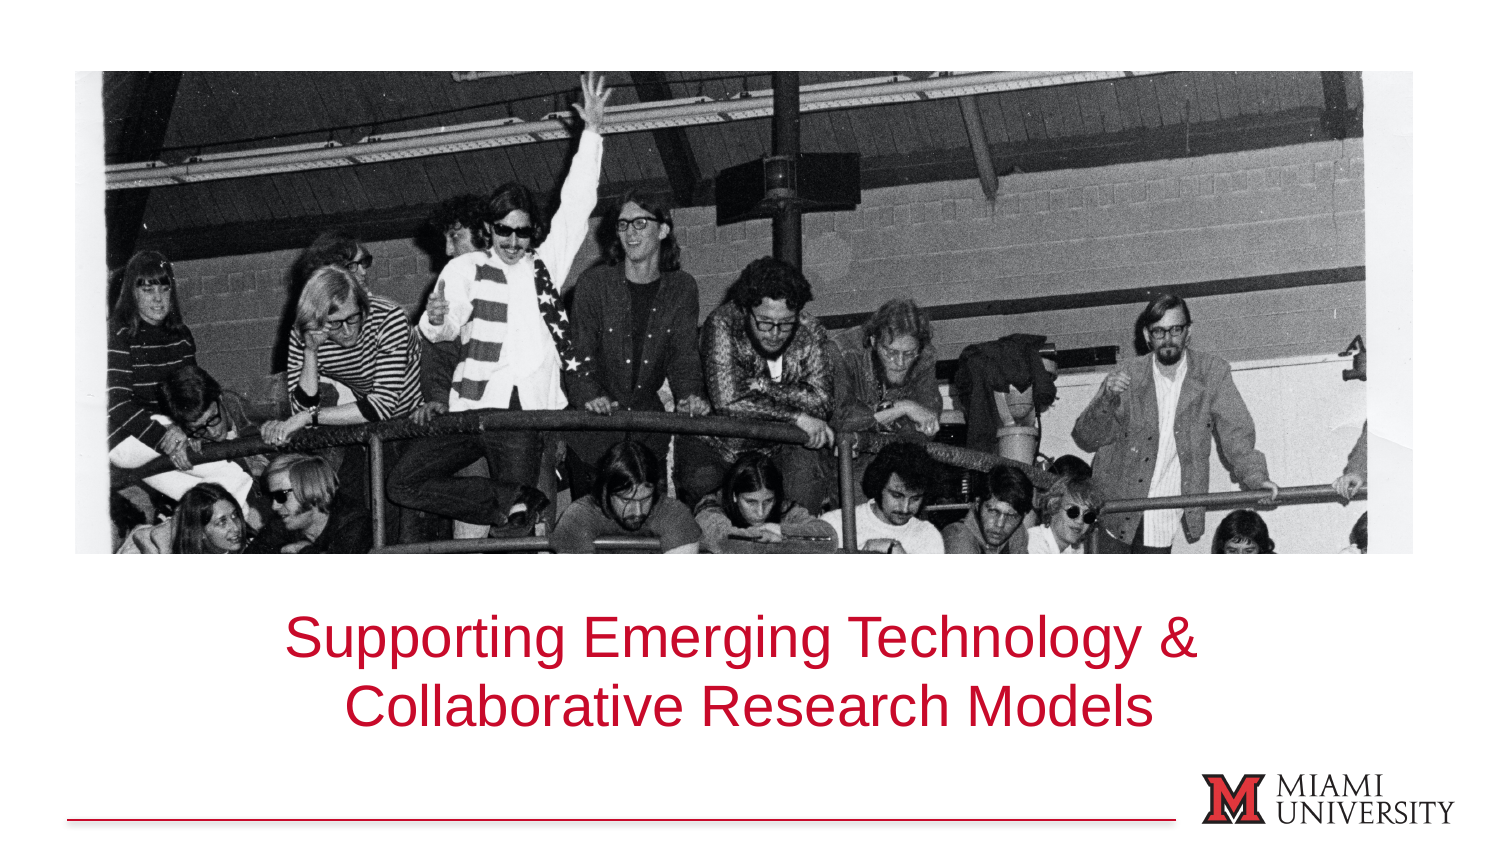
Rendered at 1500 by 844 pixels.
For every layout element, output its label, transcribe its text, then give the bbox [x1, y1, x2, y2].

picture [62, 70, 1413, 554]
title Supporting Emerging Technology & Collaborative Research Models [75, 591, 1425, 744]
